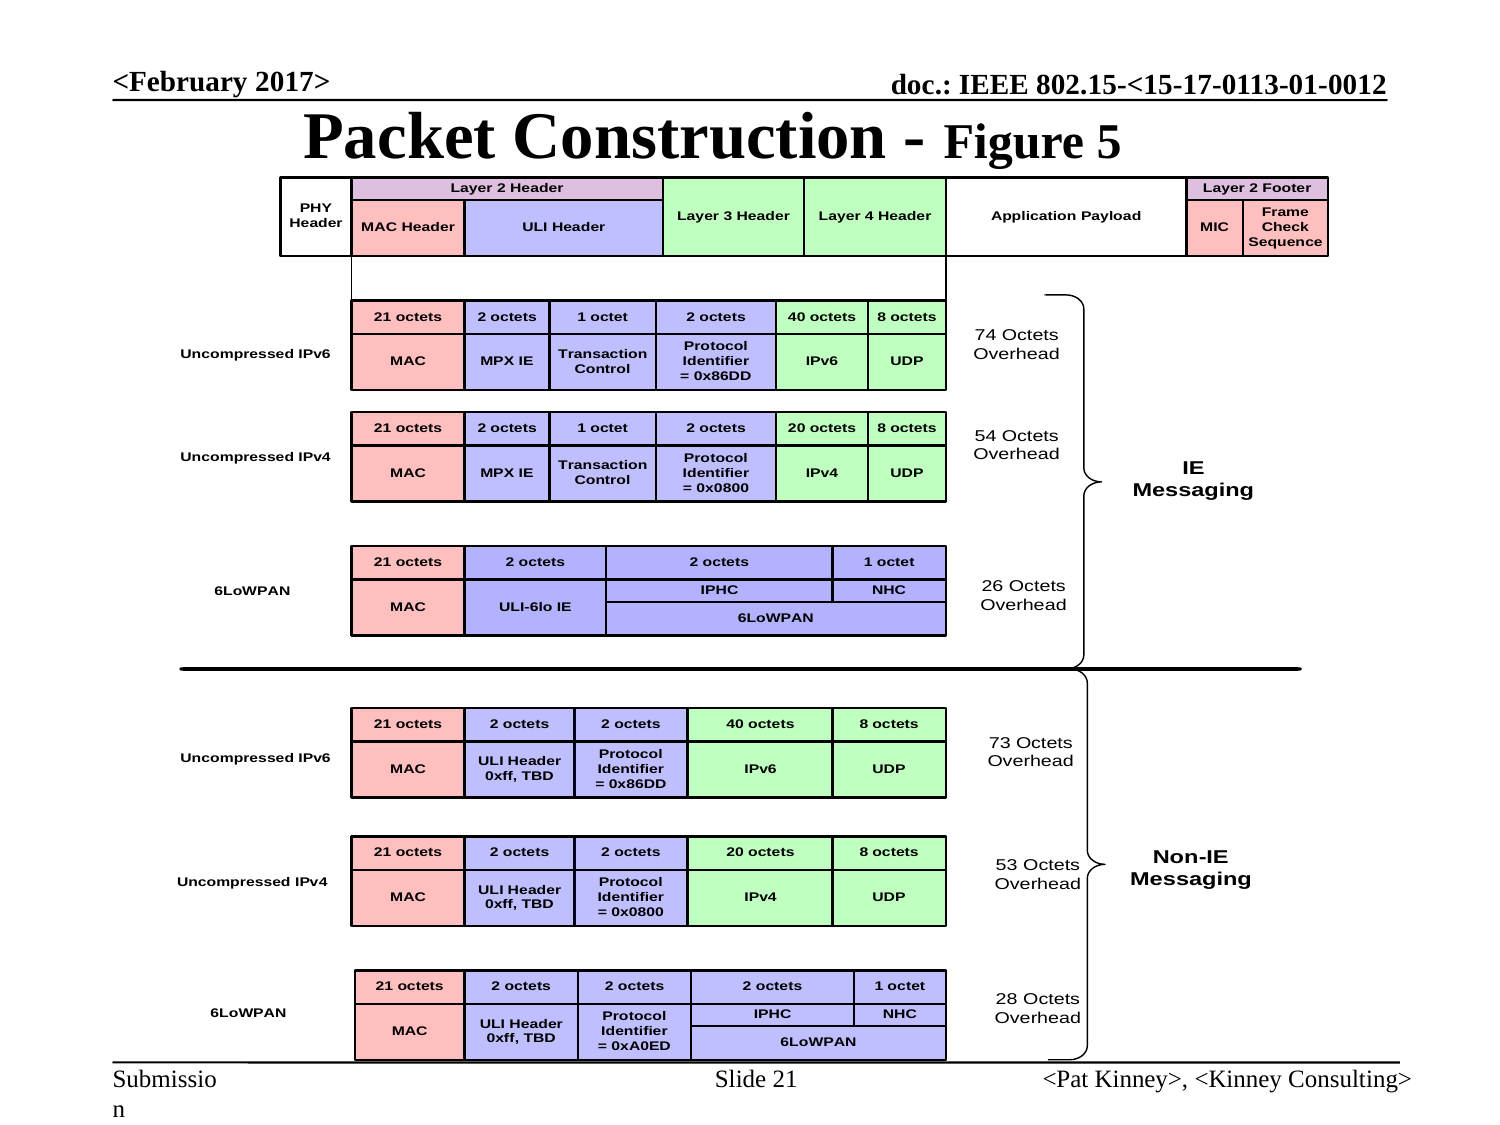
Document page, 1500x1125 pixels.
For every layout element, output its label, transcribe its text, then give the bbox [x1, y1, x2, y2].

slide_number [112, 62, 375, 98]
picture [174, 174, 1332, 1063]
slide_number Slide 21 [712, 1071, 800, 1093]
footer <Pat Kinney>, <Kinney Consulting> [900, 1062, 1413, 1093]
title Packet Construction - Figure 5 [0, 62, 1425, 202]
